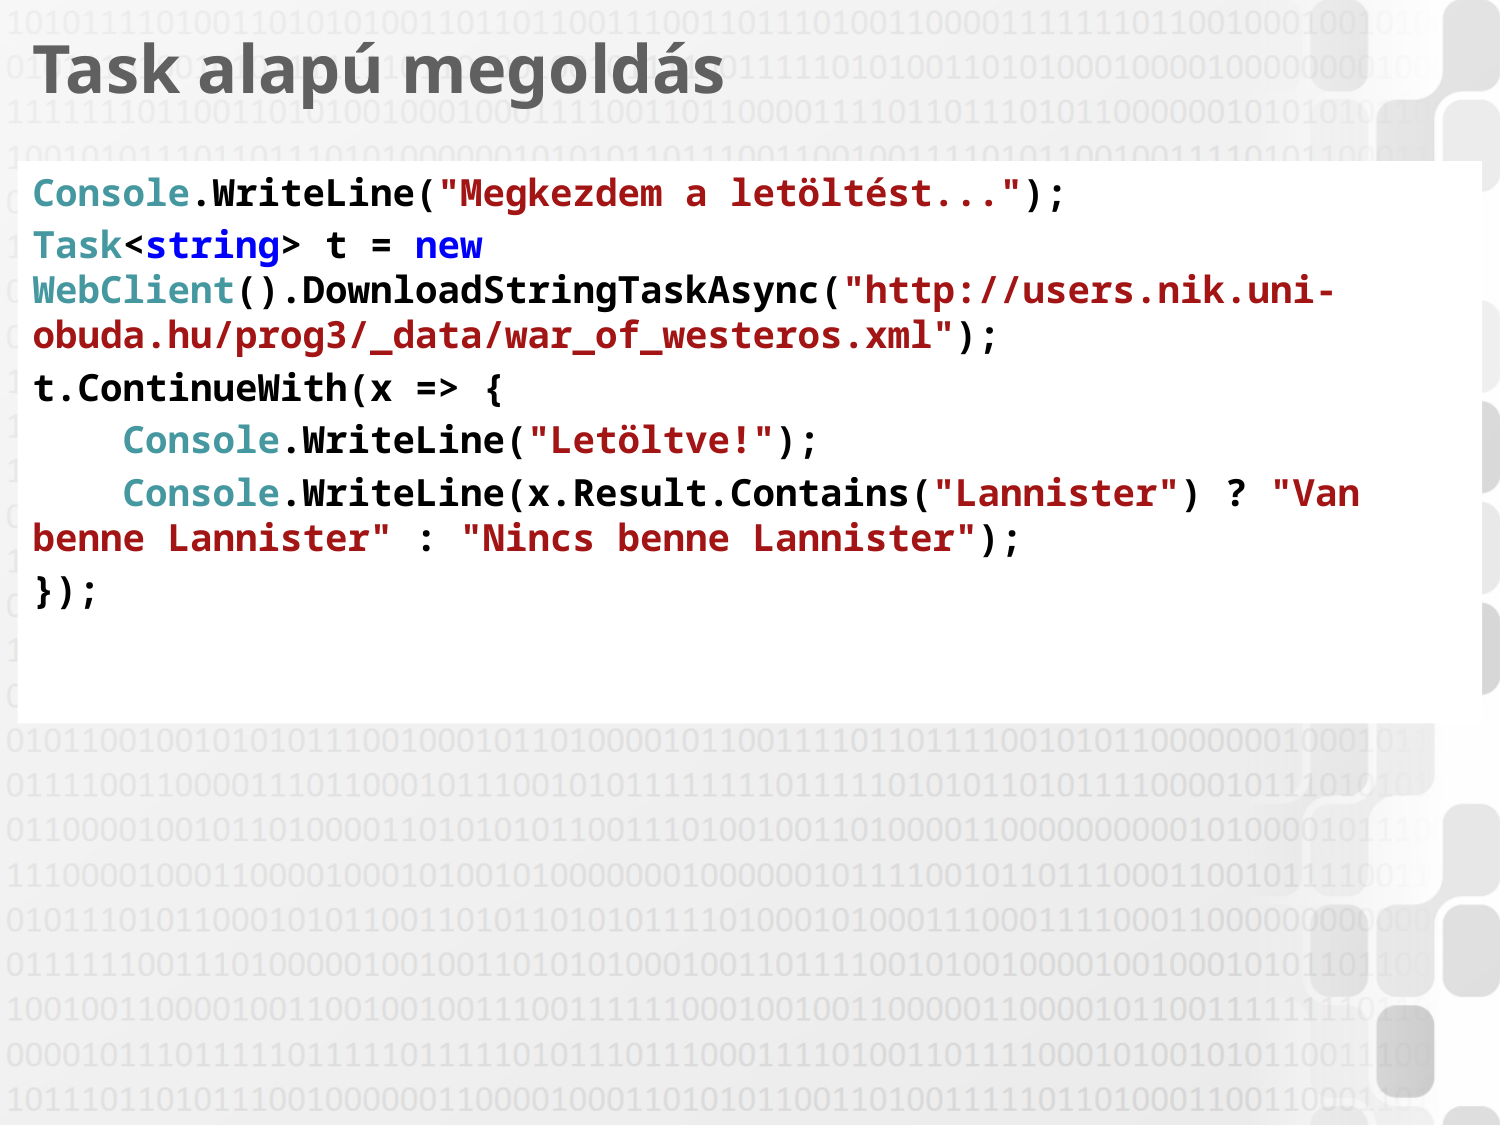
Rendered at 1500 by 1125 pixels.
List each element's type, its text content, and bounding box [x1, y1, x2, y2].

list Console.WriteLine("Megkezdem a letöltést..."); Task<string> t = new WebClient().DownloadStringTaskAsync("http://users.nik.uni-obuda.hu/prog3/_data/war_of_westeros.xml"); t.ContinueWith(x => { Console.WriteLine("Letöltve!"); Console.WriteLine(x.Result.Contains("Lannister") ? "Van benne Lannister" : "Nincs benne Lannister"); }); [17, 161, 1483, 724]
picture [0, 0, 1500, 1125]
title Task alapú megoldás [17, 19, 1483, 114]
